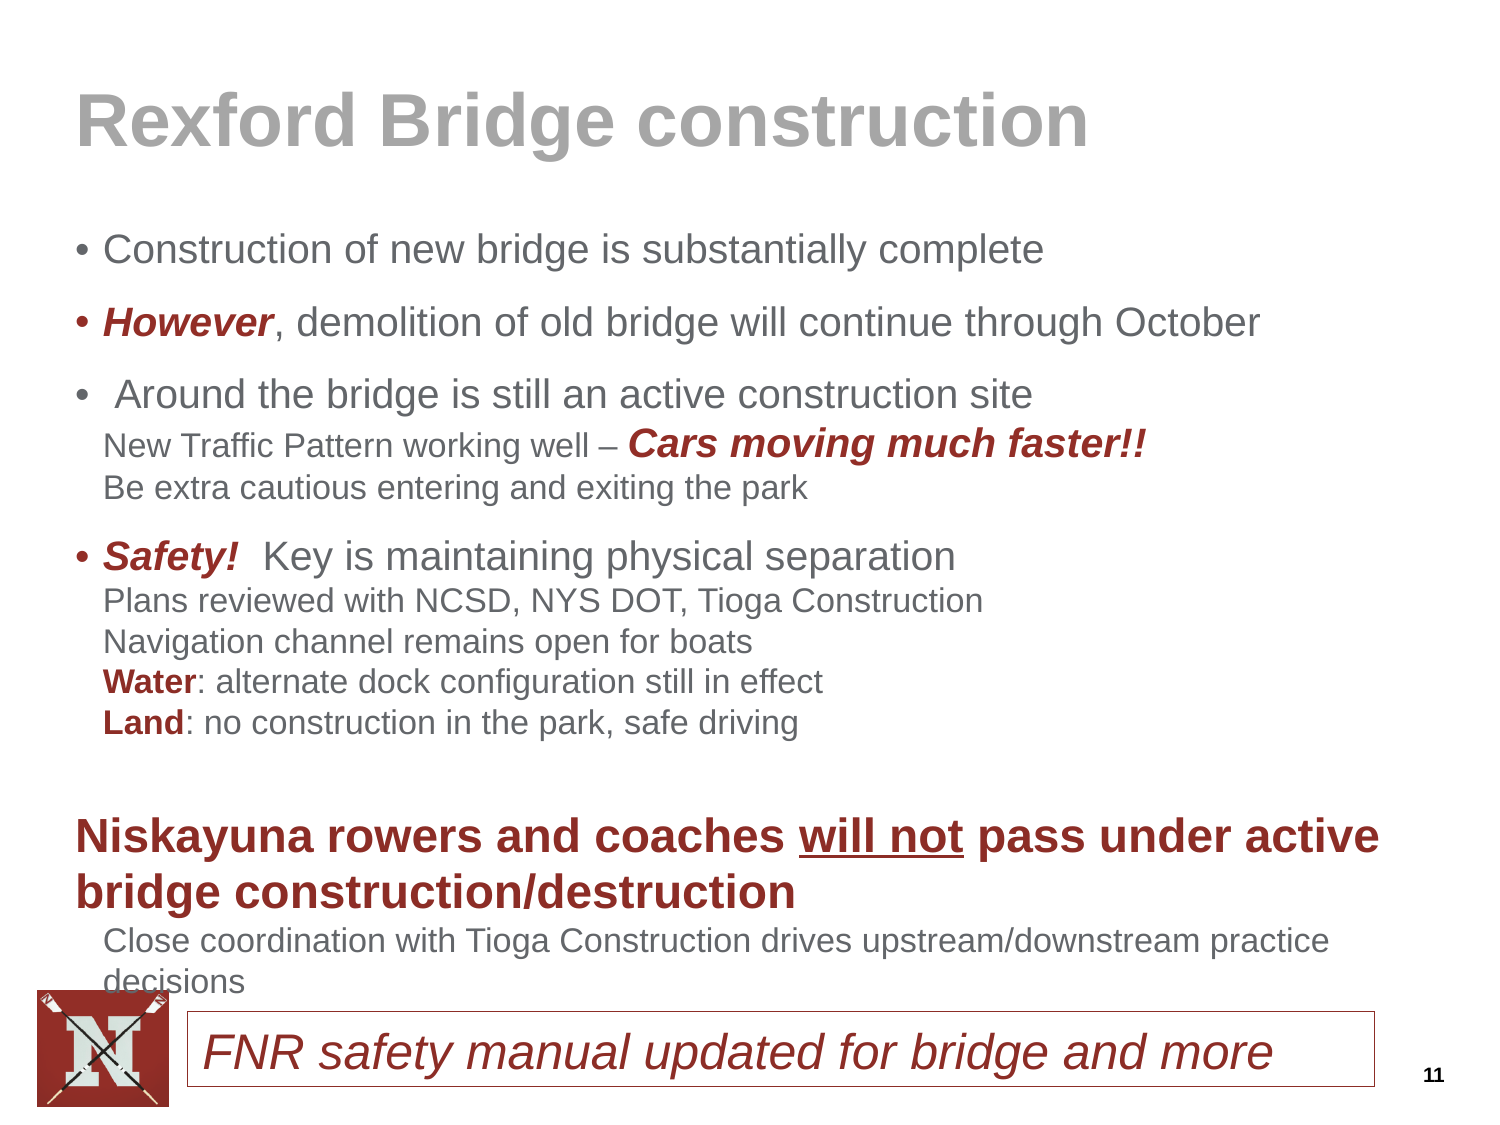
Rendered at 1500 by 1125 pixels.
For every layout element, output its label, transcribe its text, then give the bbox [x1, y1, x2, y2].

picture [37, 990, 169, 1107]
list Construction of new bridge is substantially complete However, demolition of old bridge will continue through October Around the bridge is still an active construction site New Traffic Pattern working well – Cars moving much faster!! Be extra cautious entering and exiting the park Safety! Key is maintaining physical separation Plans reviewed with NCSD, NYS DOT, Tioga Construction Navigation channel remains open for boats Water: alternate dock configuration still in effect Land: no construction in the park, safe driving Niskayuna rowers and coaches will not pass under active bridge construction/destruction Close coordination with Tioga Construction drives upstream/downstream practice decisions [75, 224, 1425, 1005]
slide_number 11 [1404, 1062, 1445, 1093]
title Rexford Bridge construction [75, 45, 1425, 200]
text_box FNR safety manual updated for bridge and more [187, 1011, 1375, 1087]
